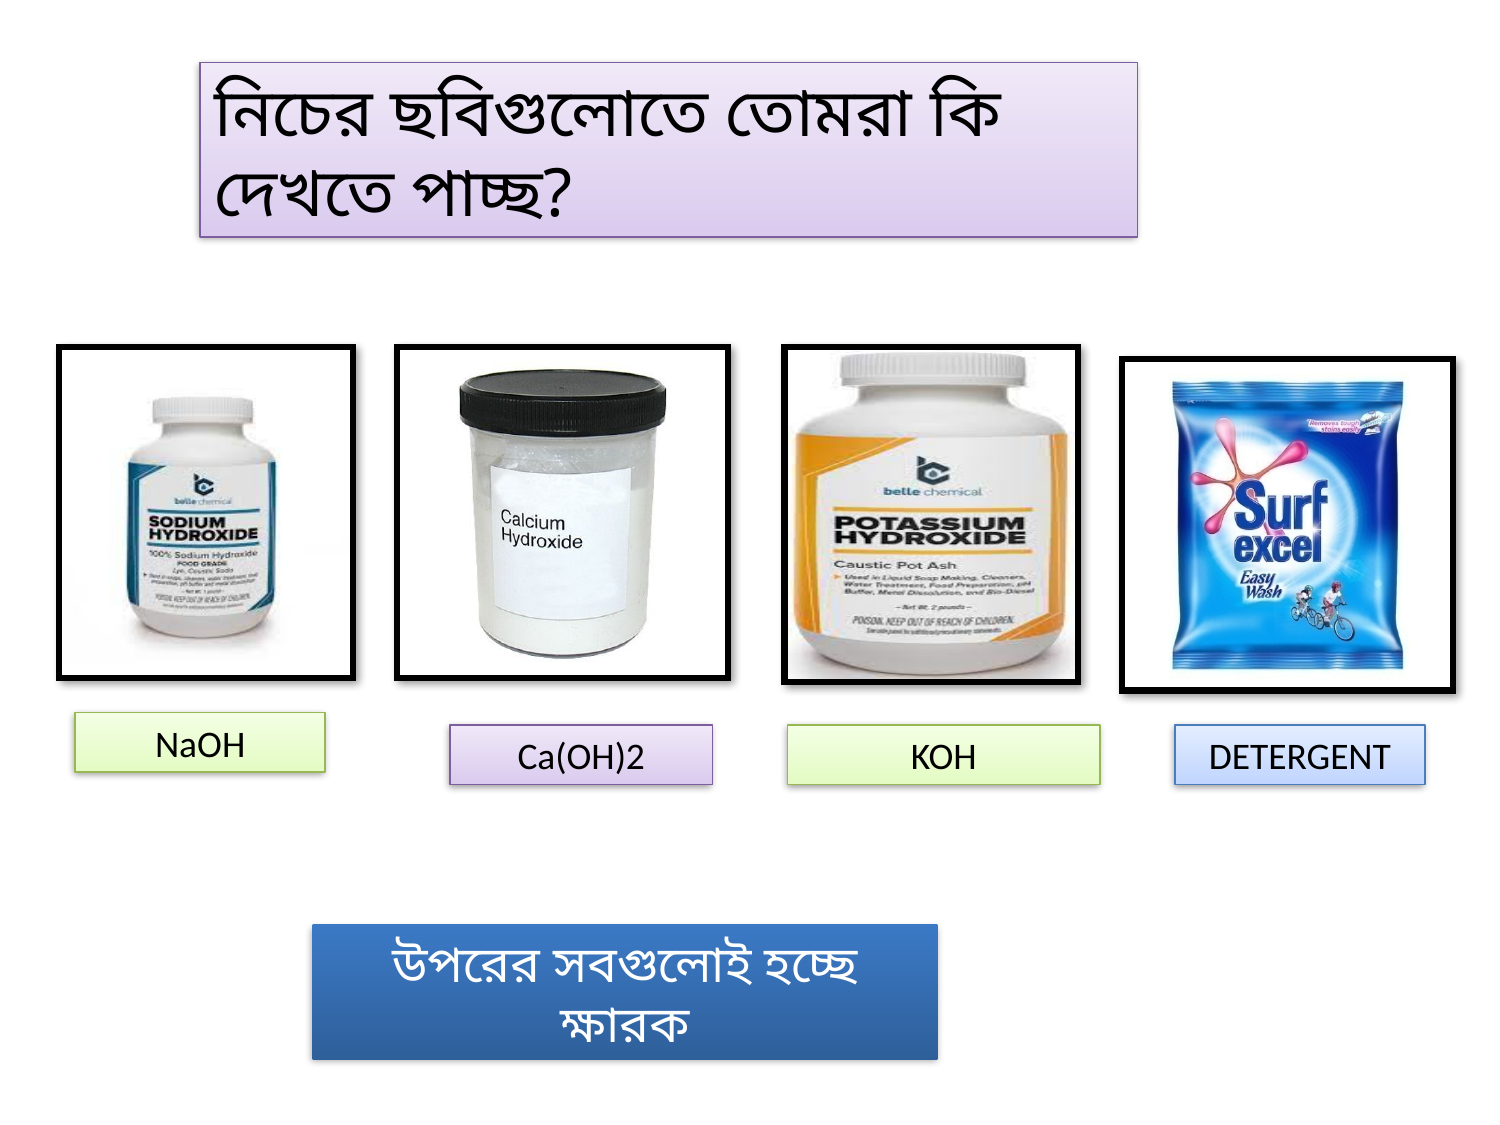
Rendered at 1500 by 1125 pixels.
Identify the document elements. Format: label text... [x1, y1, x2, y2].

picture [787, 349, 1076, 679]
text_box উপরের সবগুলোই হচ্ছে ক্ষারক [312, 924, 938, 1060]
text_box NaOH [74, 712, 326, 773]
picture [62, 349, 351, 676]
picture [399, 349, 726, 676]
text_box DETERGENT [1174, 724, 1426, 785]
text_box Ca(OH)2 [449, 724, 713, 785]
picture [1124, 362, 1451, 688]
text_box KOH [787, 724, 1101, 785]
text_box নিচের ছবিগুলোতে তোমরা কি দেখতে পাচ্ছ? [199, 62, 1138, 238]
